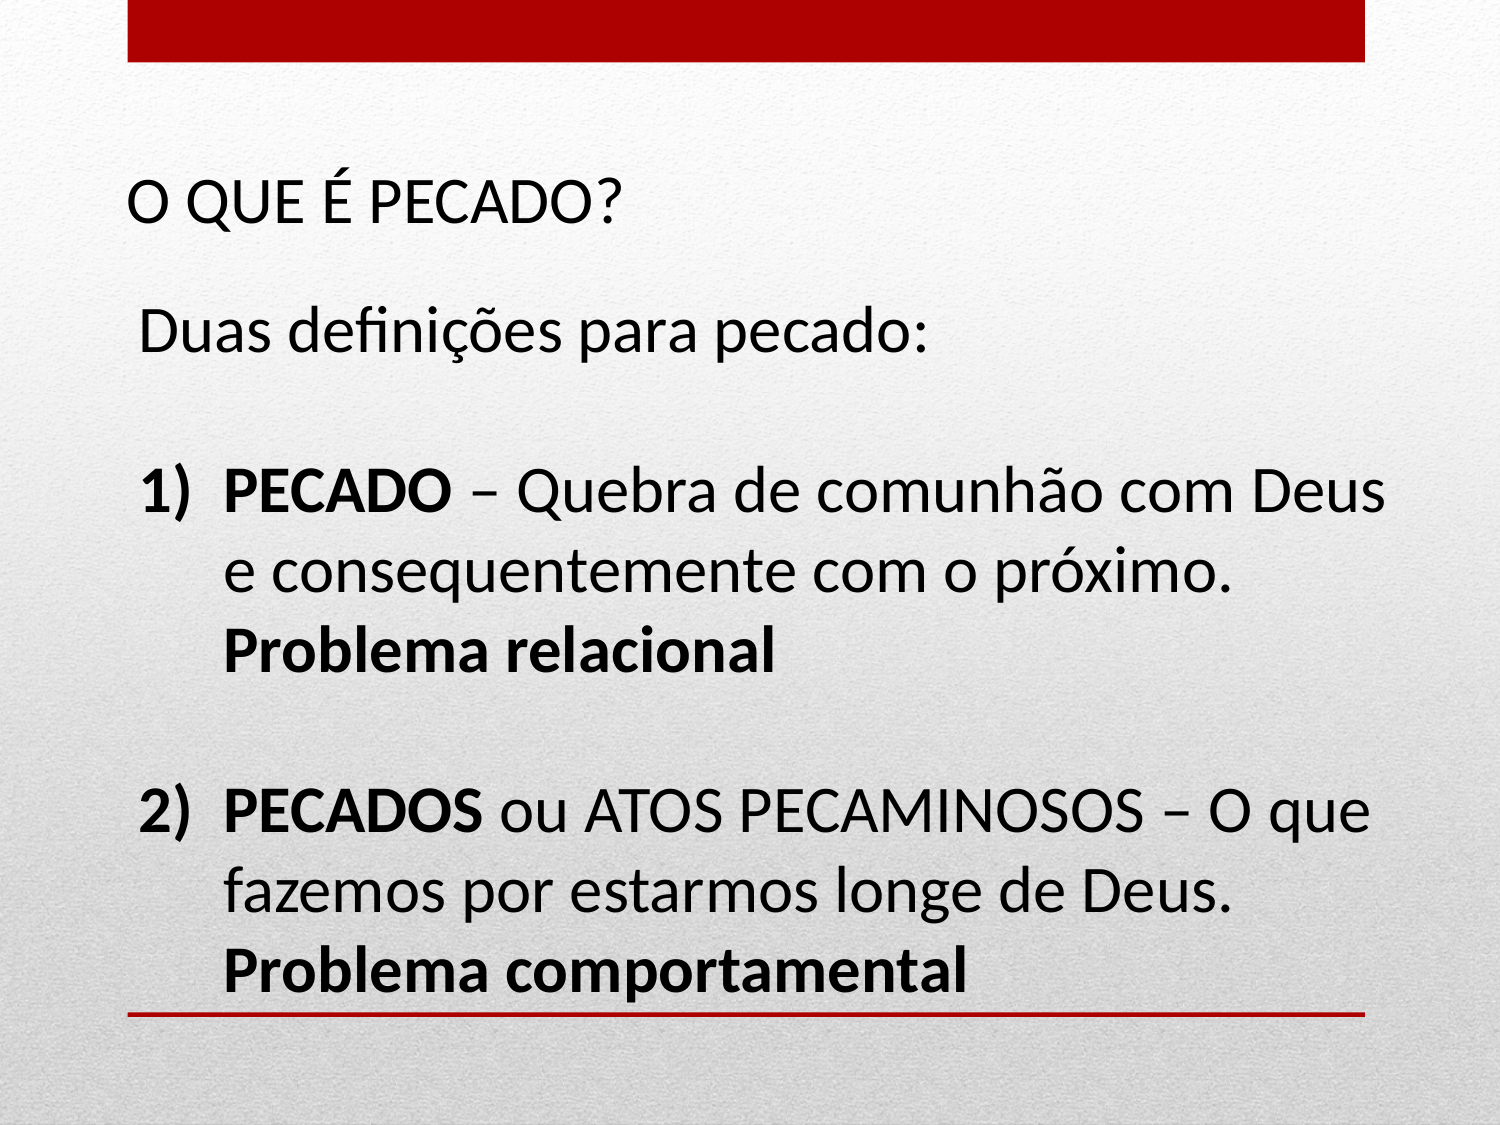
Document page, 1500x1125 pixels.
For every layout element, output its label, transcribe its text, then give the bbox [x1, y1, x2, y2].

text_box Duas definições para pecado: PECADO – Quebra de comunhão com Deus e consequentemente com o próximo. Problema relacional PECADOS ou ATOS PECAMINOSOS – O que fazemos por estarmos longe de Deus. Problema comportamental [123, 278, 1447, 1014]
text_box O QUE É PECADO? [112, 148, 1176, 244]
